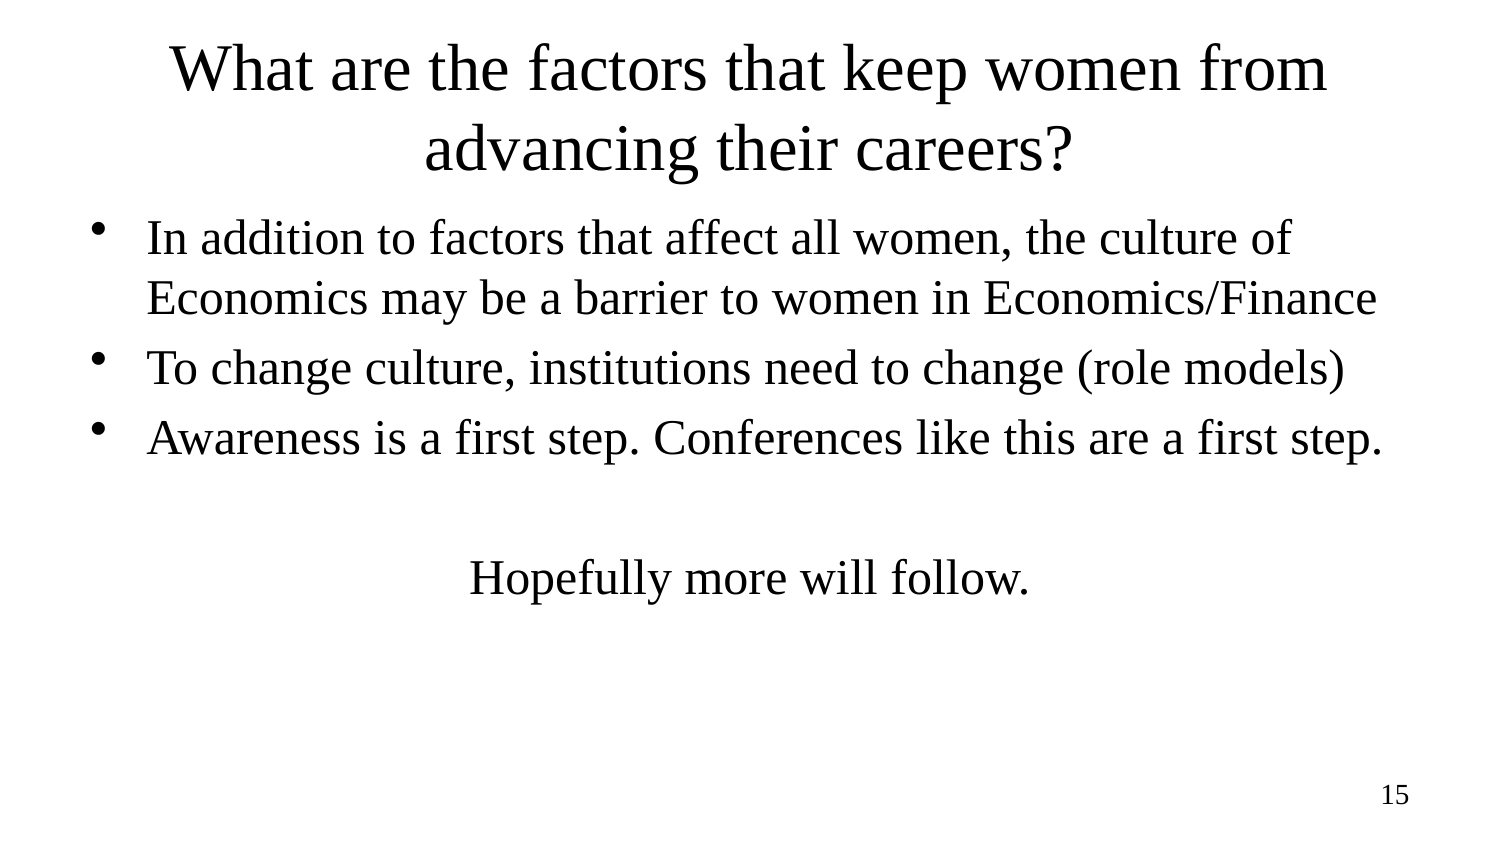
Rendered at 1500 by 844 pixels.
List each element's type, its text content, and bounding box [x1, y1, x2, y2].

list In addition to factors that affect all women, the culture of Economics may be a barrier to women in Economics/Finance To change culture, institutions need to change (role models) Awareness is a first step. Conferences like this are a first step. Hopefully more will follow. [75, 196, 1425, 754]
title What are the factors that keep women from advancing their careers? [75, 33, 1425, 175]
slide_number 15 [1074, 768, 1426, 828]
